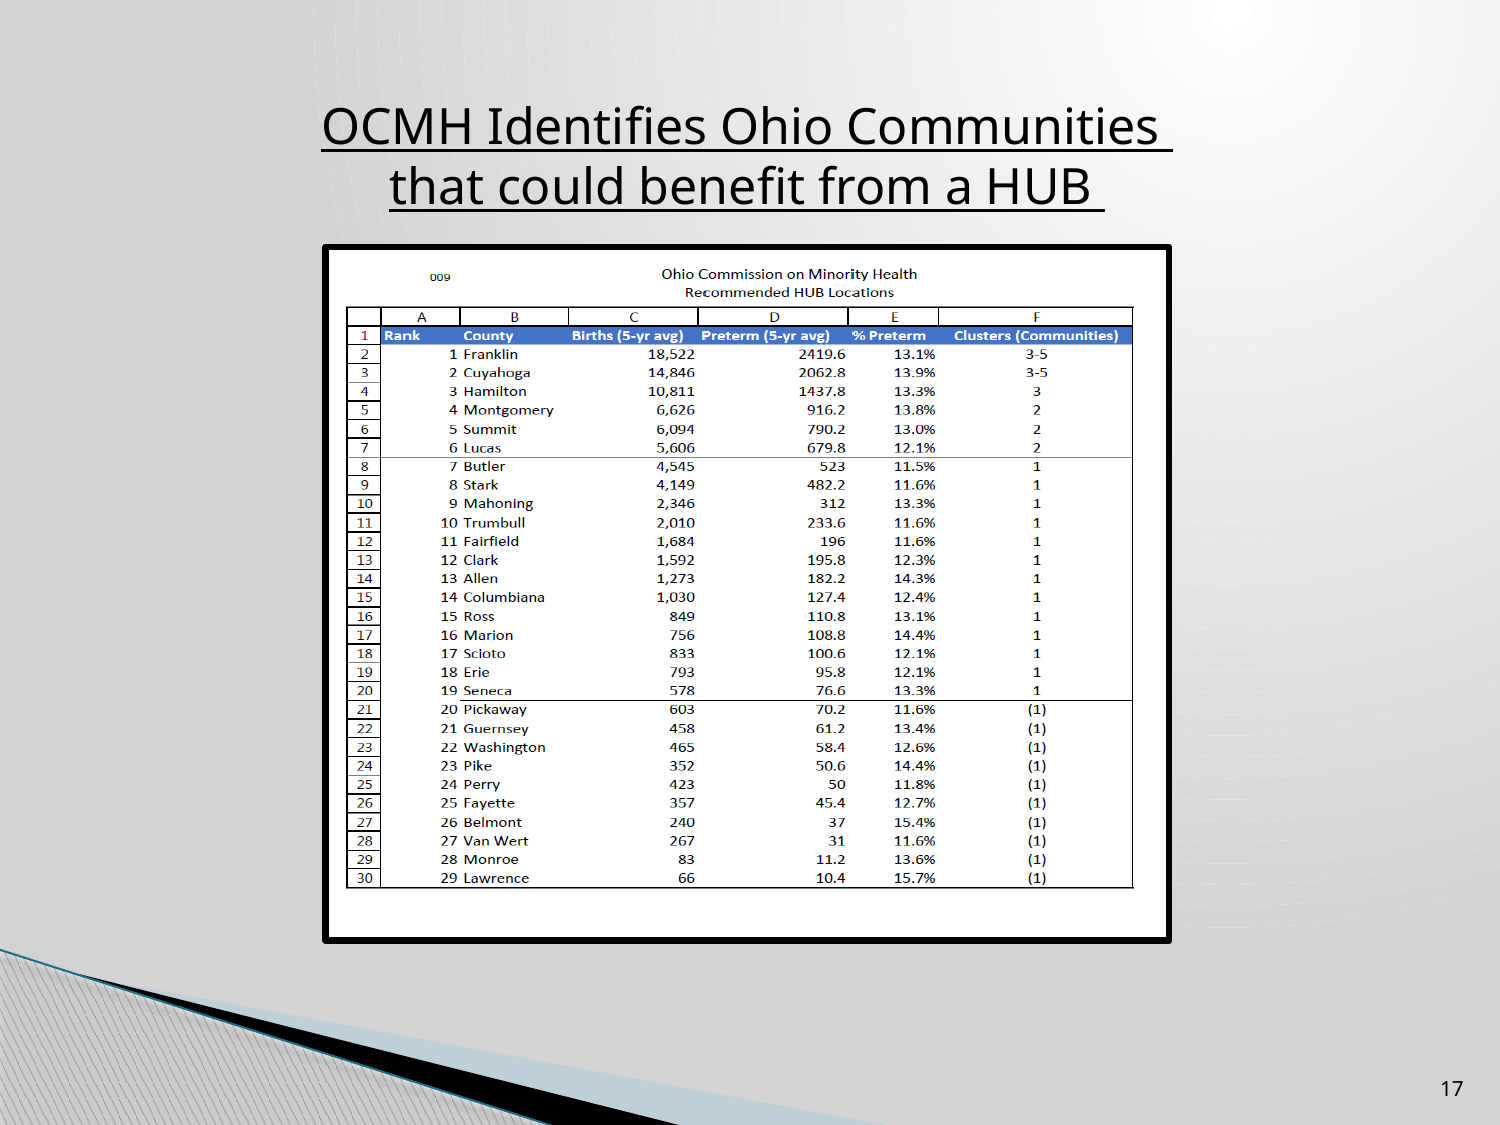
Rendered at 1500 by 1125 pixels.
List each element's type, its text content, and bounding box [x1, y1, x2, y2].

slide_number 17 [1418, 1051, 1479, 1112]
picture [328, 249, 1167, 938]
text_box OCMH Identifies Ohio Communities that could benefit from a HUB [306, 87, 1189, 223]
